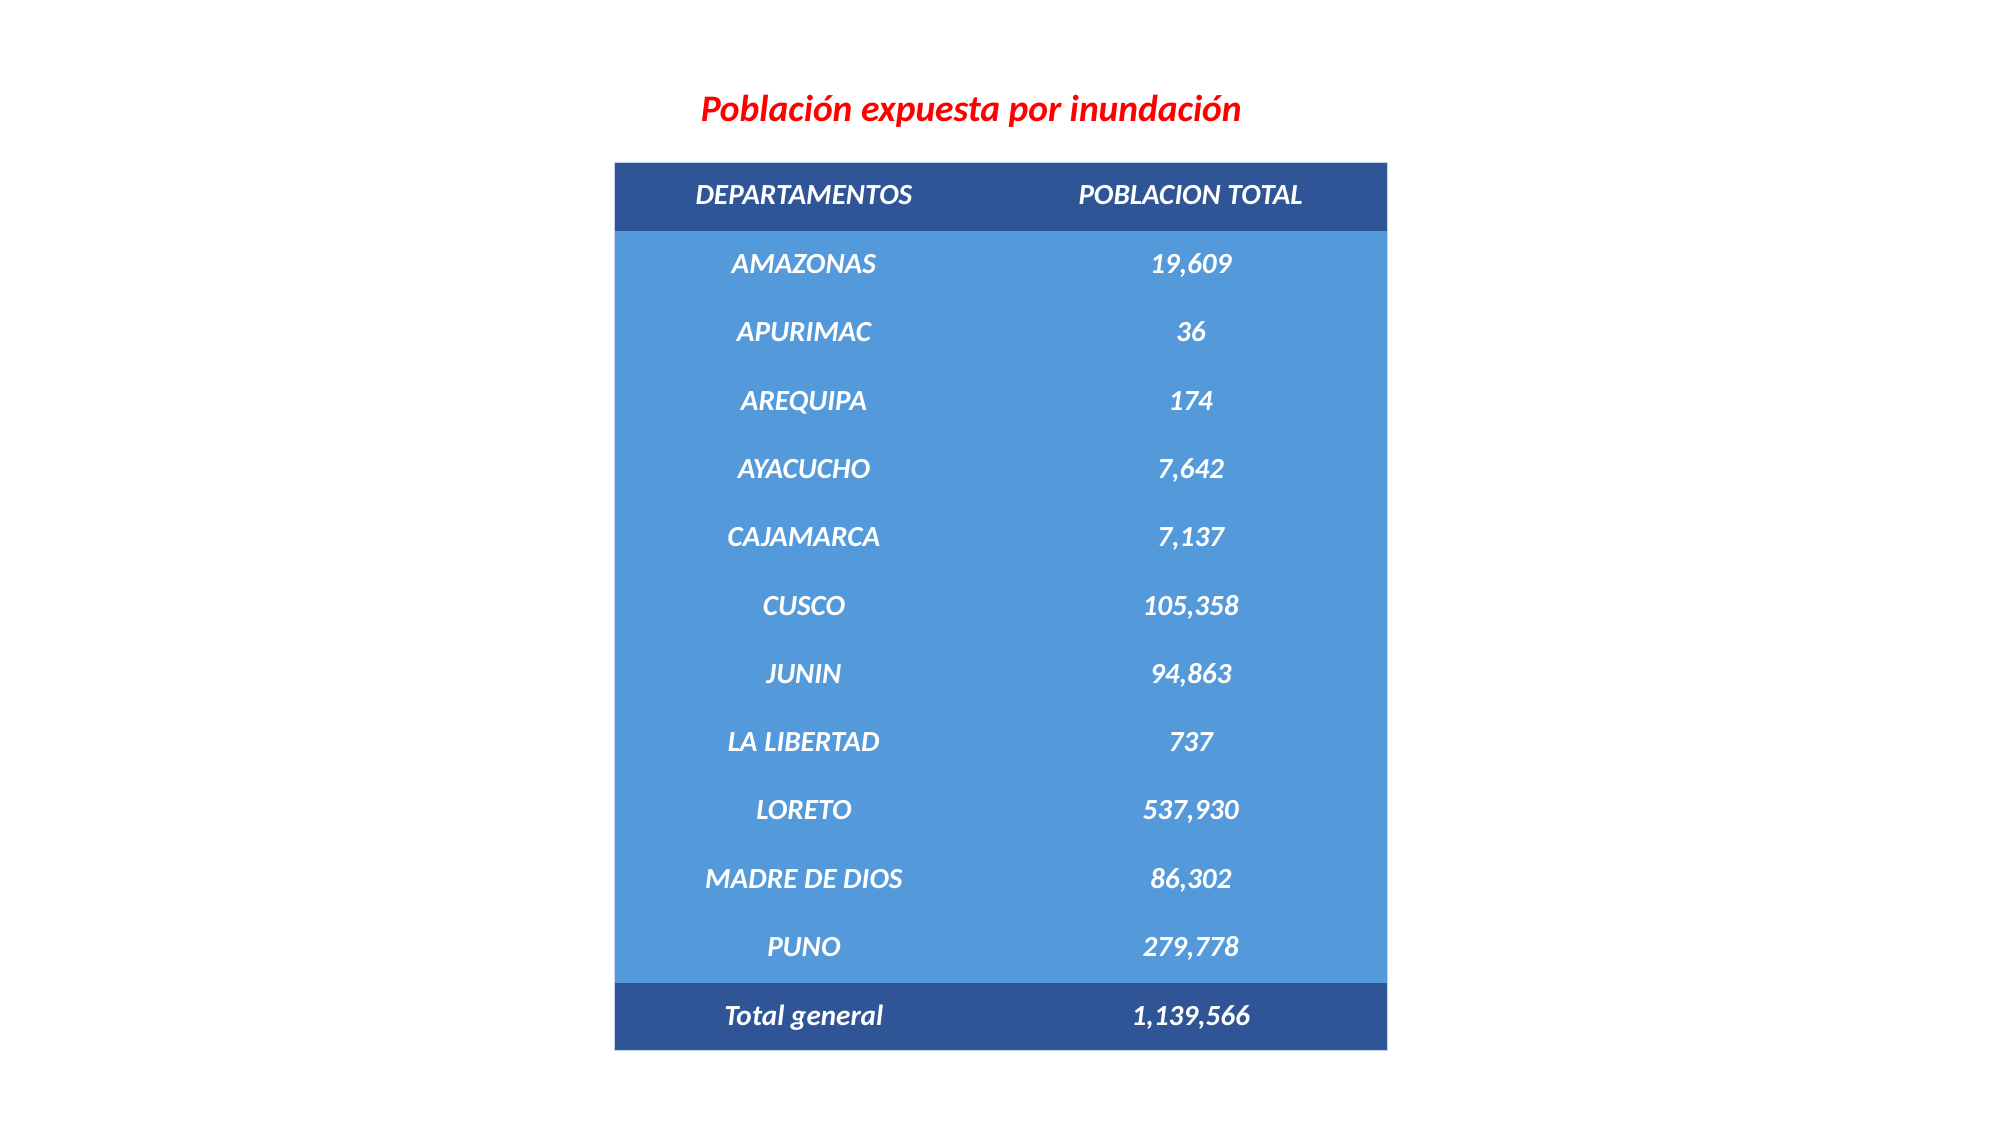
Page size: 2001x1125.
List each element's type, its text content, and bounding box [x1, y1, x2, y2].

table_cell LORETO [615, 778, 994, 846]
table_cell 174 [994, 368, 1387, 436]
table_cell JUNIN [615, 641, 994, 709]
table_cell AREQUIPA [615, 368, 994, 436]
table_cell 86,302 [994, 846, 1387, 914]
table_cell 94,863 [994, 641, 1387, 709]
table_cell MADRE DE DIOS [615, 846, 994, 914]
table_cell 19,609 [994, 231, 1387, 299]
text_box Población expuesta por inundación [686, 77, 1316, 137]
table_cell 7,642 [994, 436, 1387, 504]
table_cell CUSCO [615, 573, 994, 641]
table_header DEPARTAMENTOS [615, 163, 994, 231]
table_cell 537,930 [994, 778, 1387, 846]
table_cell 737 [994, 709, 1387, 778]
table_cell AMAZONAS [615, 231, 994, 299]
table_cell PUNO [615, 914, 994, 983]
table_cell 279,778 [994, 914, 1387, 983]
table_header POBLACION TOTAL [994, 163, 1387, 231]
table_cell LA LIBERTAD [615, 709, 994, 778]
table_cell CAJAMARCA [615, 504, 994, 573]
table_cell 1,139,566 [994, 983, 1387, 1050]
table_cell Total general [615, 983, 994, 1050]
table_cell 105,358 [994, 573, 1387, 641]
table_cell 7,137 [994, 504, 1387, 573]
table_cell AYACUCHO [615, 436, 994, 504]
table_cell 36 [994, 299, 1387, 368]
table_cell APURIMAC [615, 299, 994, 368]
